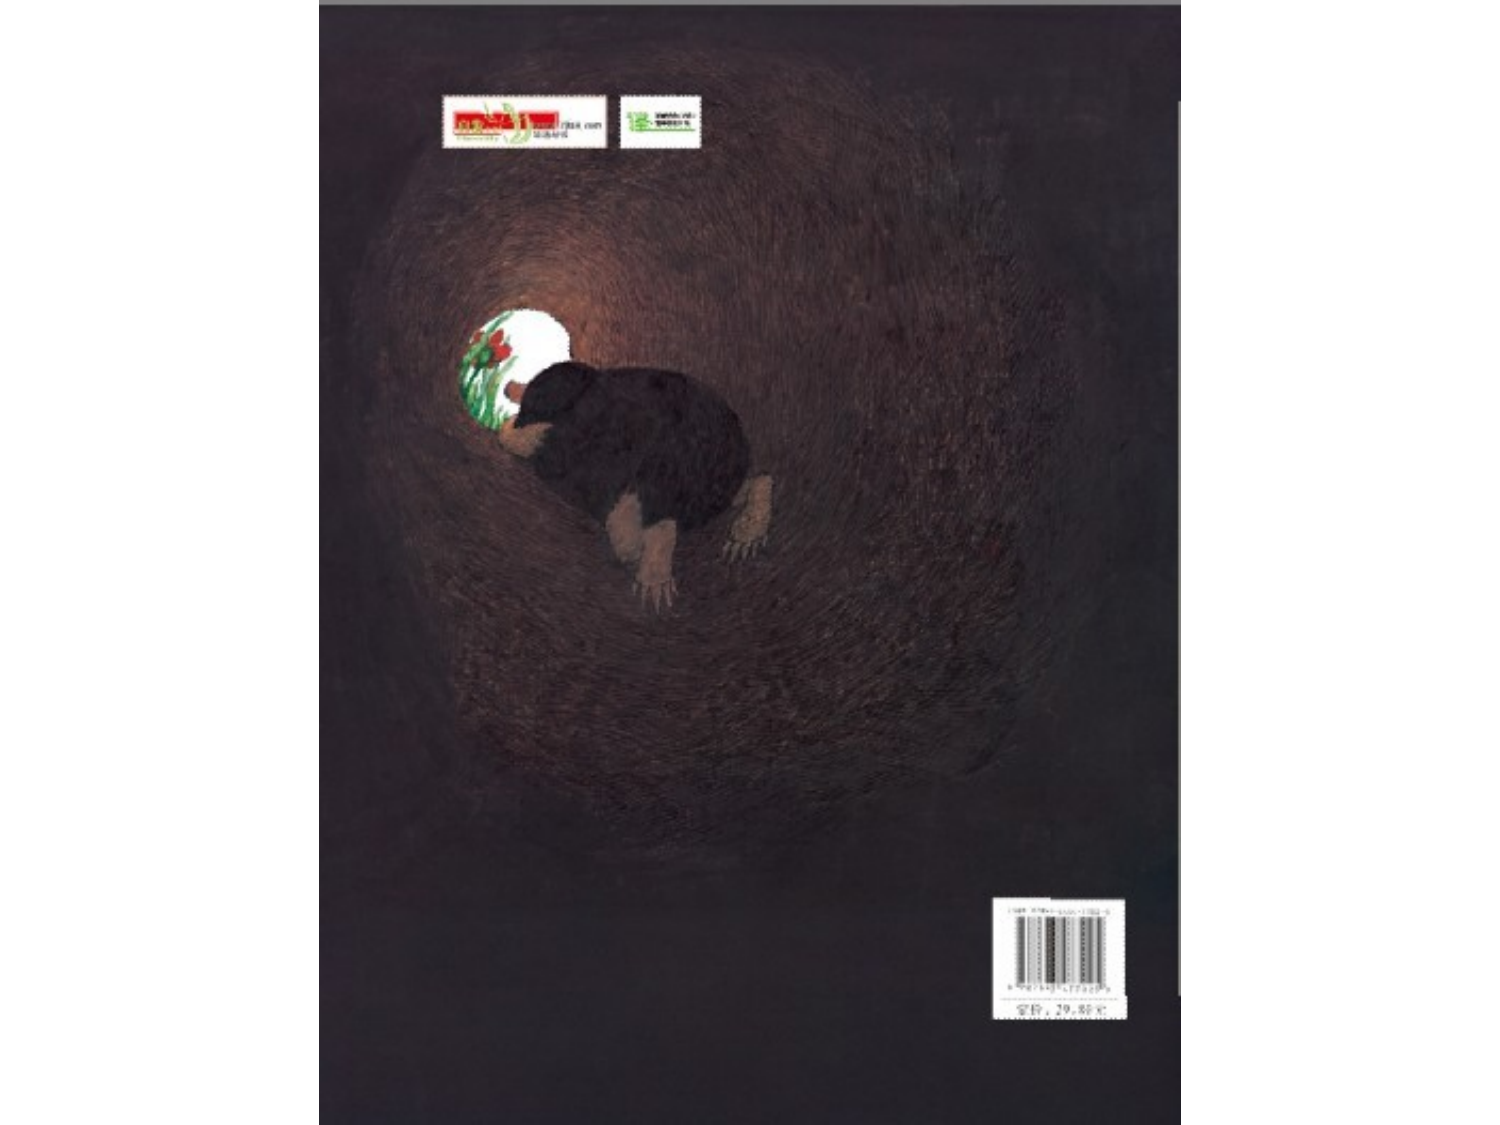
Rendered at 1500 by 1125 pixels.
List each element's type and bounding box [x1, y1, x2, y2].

picture [319, 0, 1181, 1125]
